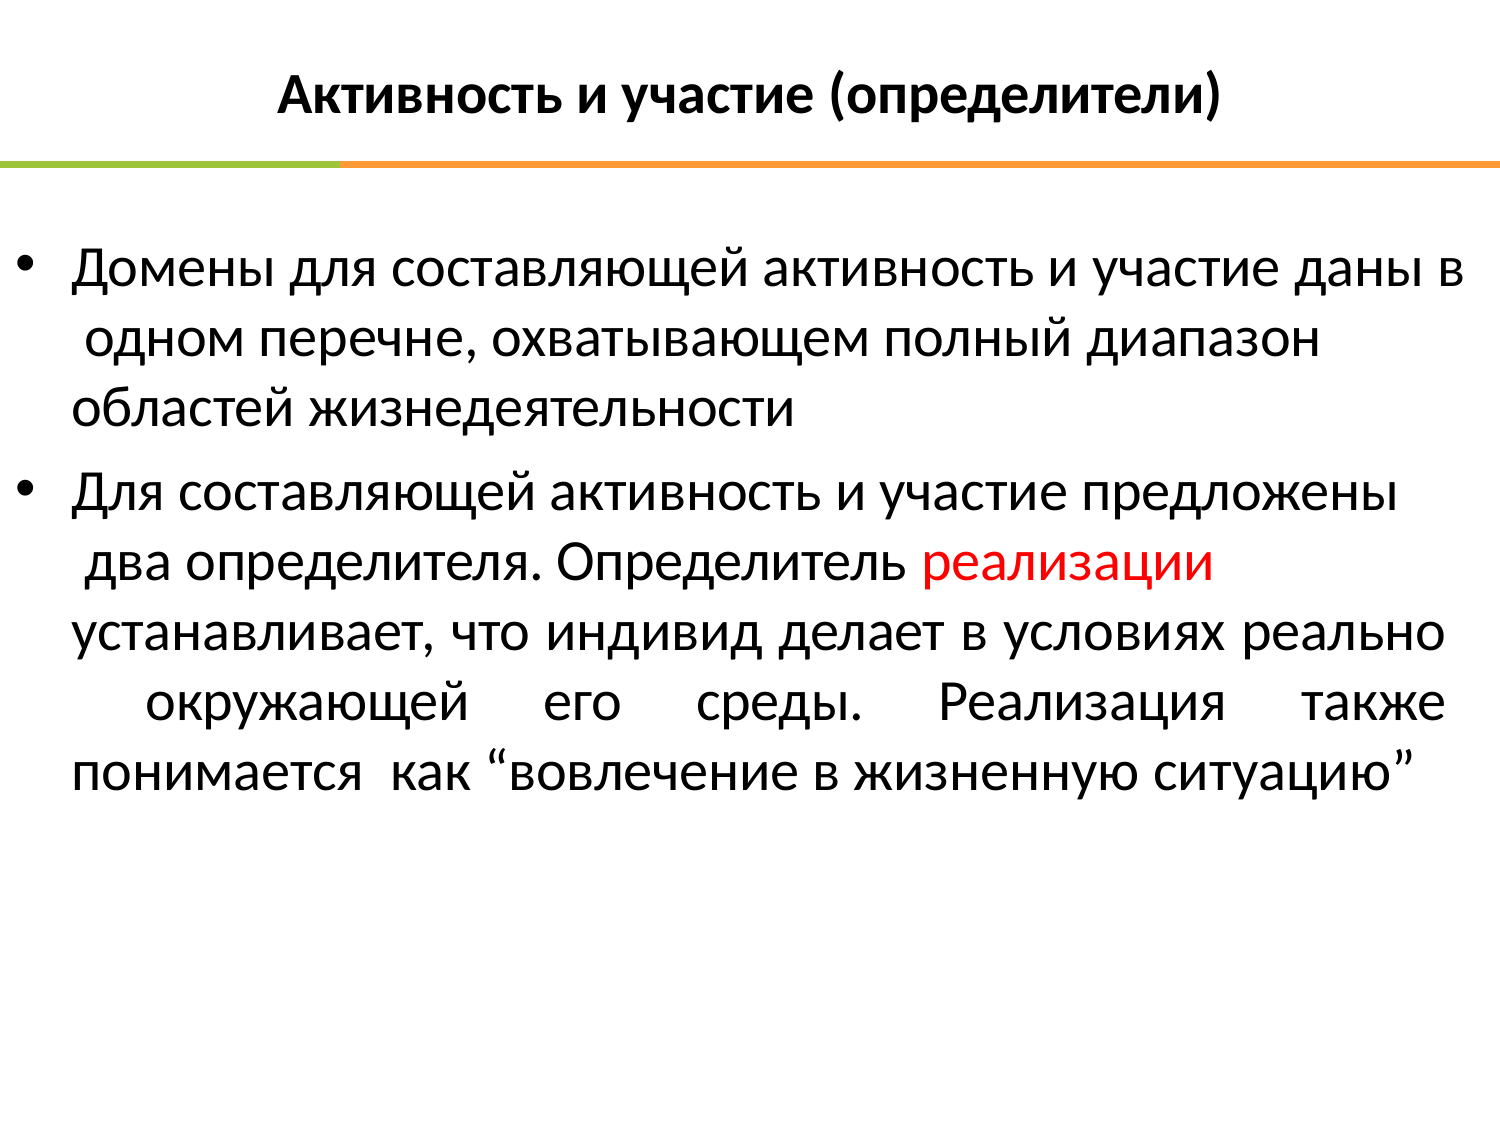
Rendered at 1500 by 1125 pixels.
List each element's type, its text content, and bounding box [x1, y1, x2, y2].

text_box Активность и участие (определители) Домены для составляющей активность и участие даны в одном перечне, охватывающем полный диапазон областей жизнедеятельности Для составляющей активность и участие предложены два определителя. Определитель реализации устанавливает, что индивид делает в условиях реально окружающей его среды. Реализация также понимается как “вовлечение в жизненную ситуацию” [12, 52, 1476, 164]
text_box Активность и участие (определители) Домены для составляющей активность и участие даны в одном перечне, охватывающем полный диапазон областей жизнедеятельности Для составляющей активность и участие предложены два определителя. Определитель реализации устанавливает, что индивид делает в условиях реально окружающей его среды. Реализация также понимается как “вовлечение в жизненную ситуацию” [12, 165, 1476, 802]
